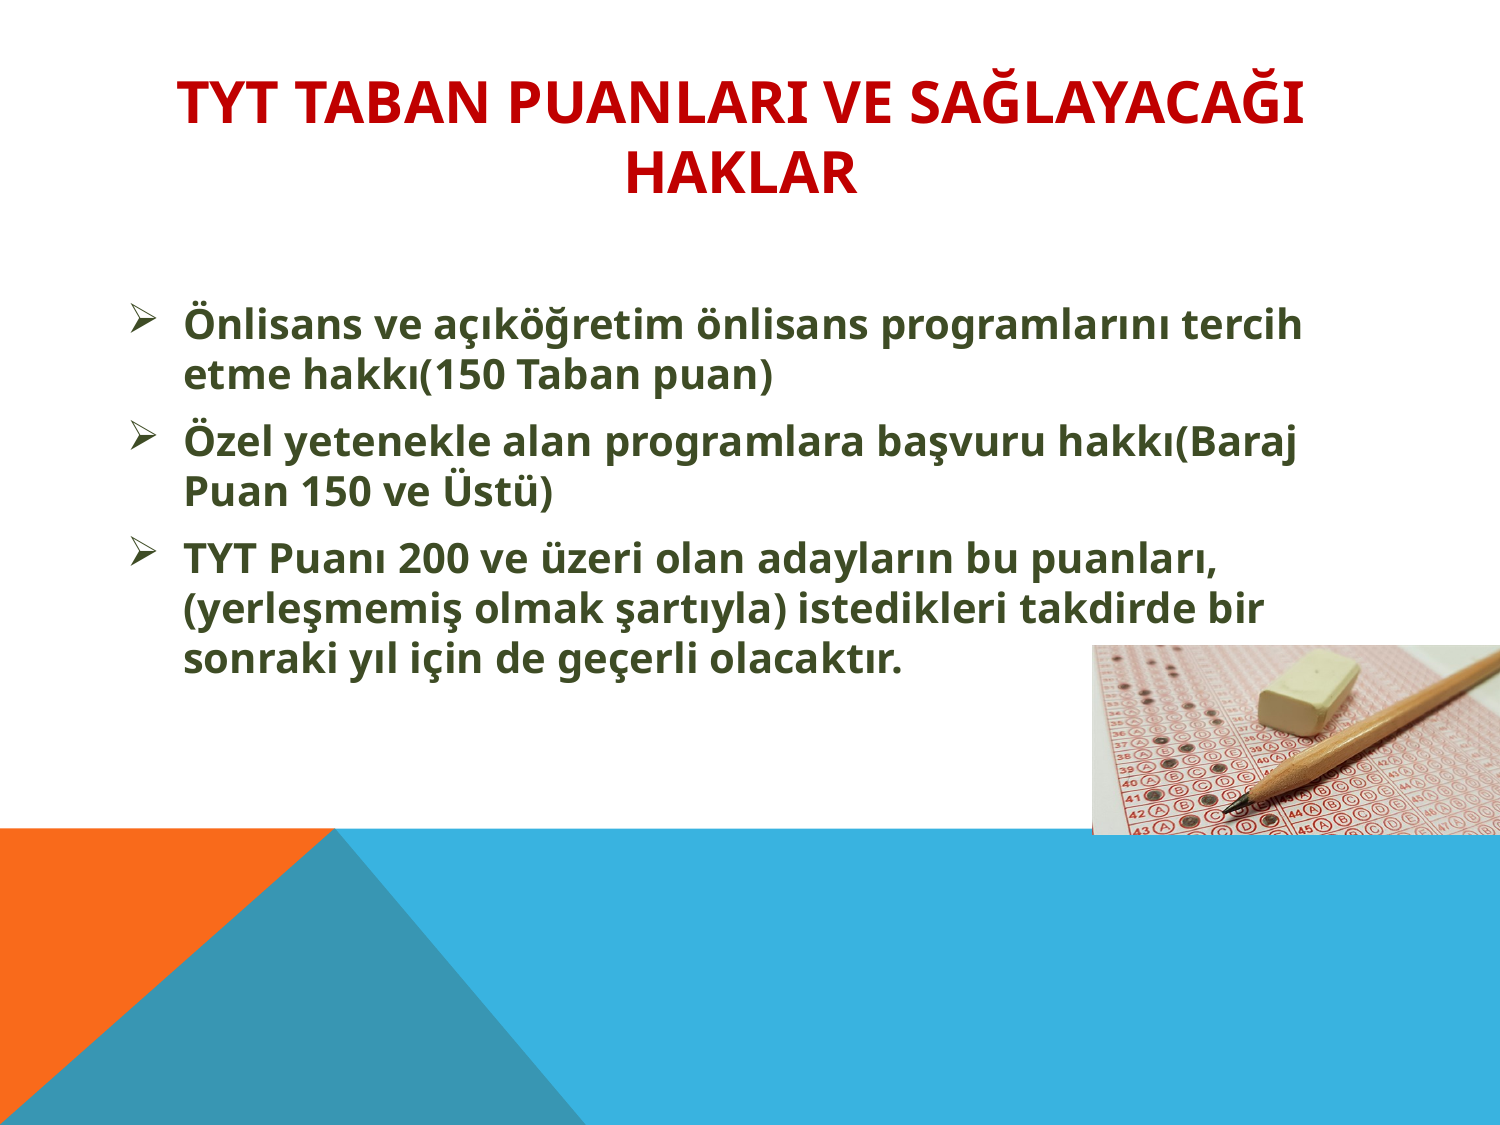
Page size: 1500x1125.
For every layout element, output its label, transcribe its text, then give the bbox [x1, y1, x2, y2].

title tyt taban puanları Ve sağlayacağı haklar [123, 125, 1358, 216]
picture [1092, 644, 1500, 835]
list Önlisans ve açıköğretim önlisans programlarını tercih etme hakkı(150 Taban puan) Özel yetenekle alan programlara başvuru hakkı(Baraj Puan 150 ve Üstü) TYT Puanı 200 ve üzeri olan adayların bu puanları,(yerleşmemiş olmak şartıyla) istedikleri takdirde bir sonraki yıl için de geçerli olacaktır. [112, 290, 1346, 878]
